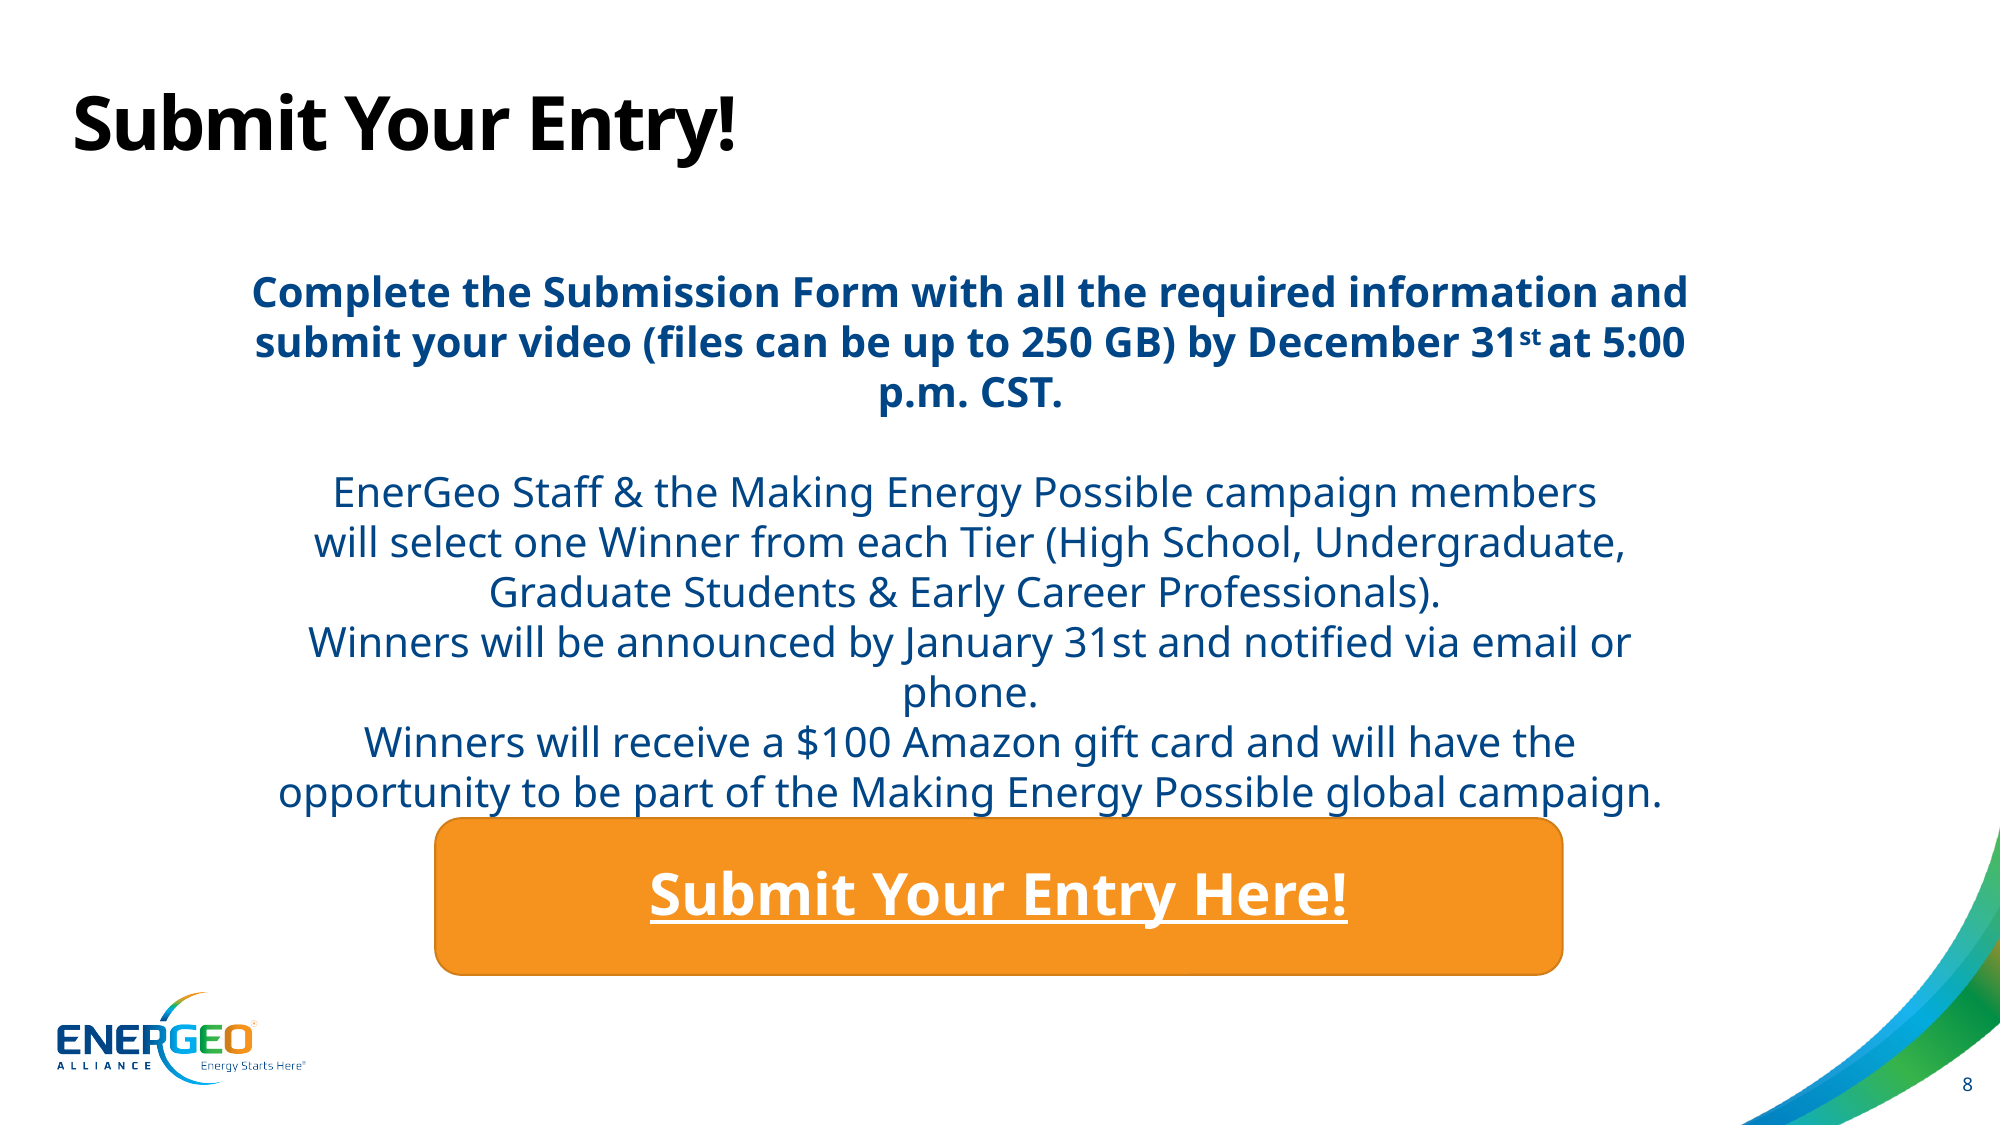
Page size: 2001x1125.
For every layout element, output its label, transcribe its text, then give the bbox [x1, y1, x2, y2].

picture [1675, 807, 2000, 1125]
text_box Submit Your Entry Here! [434, 817, 1564, 976]
slide_number 8 [1916, 1055, 1989, 1116]
text_box Complete the Submission Form with all the required information and submit your video (files can be up to 250 GB) by December 31st at 5:00 p.m. CST. EnerGeo Staff & the Making Energy Possible campaign members will select one Winner from each Tier (High School, Undergraduate, Graduate Students & Early Career Professionals). Winners will be announced by January 31st and notified via email or phone. Winners will receive a $100 Amazon gift card and will have the opportunity to be part of the Making Energy Possible global campaign. [229, 258, 1712, 914]
picture [57, 992, 306, 1085]
title Submit Your Entry! [57, 62, 1884, 190]
